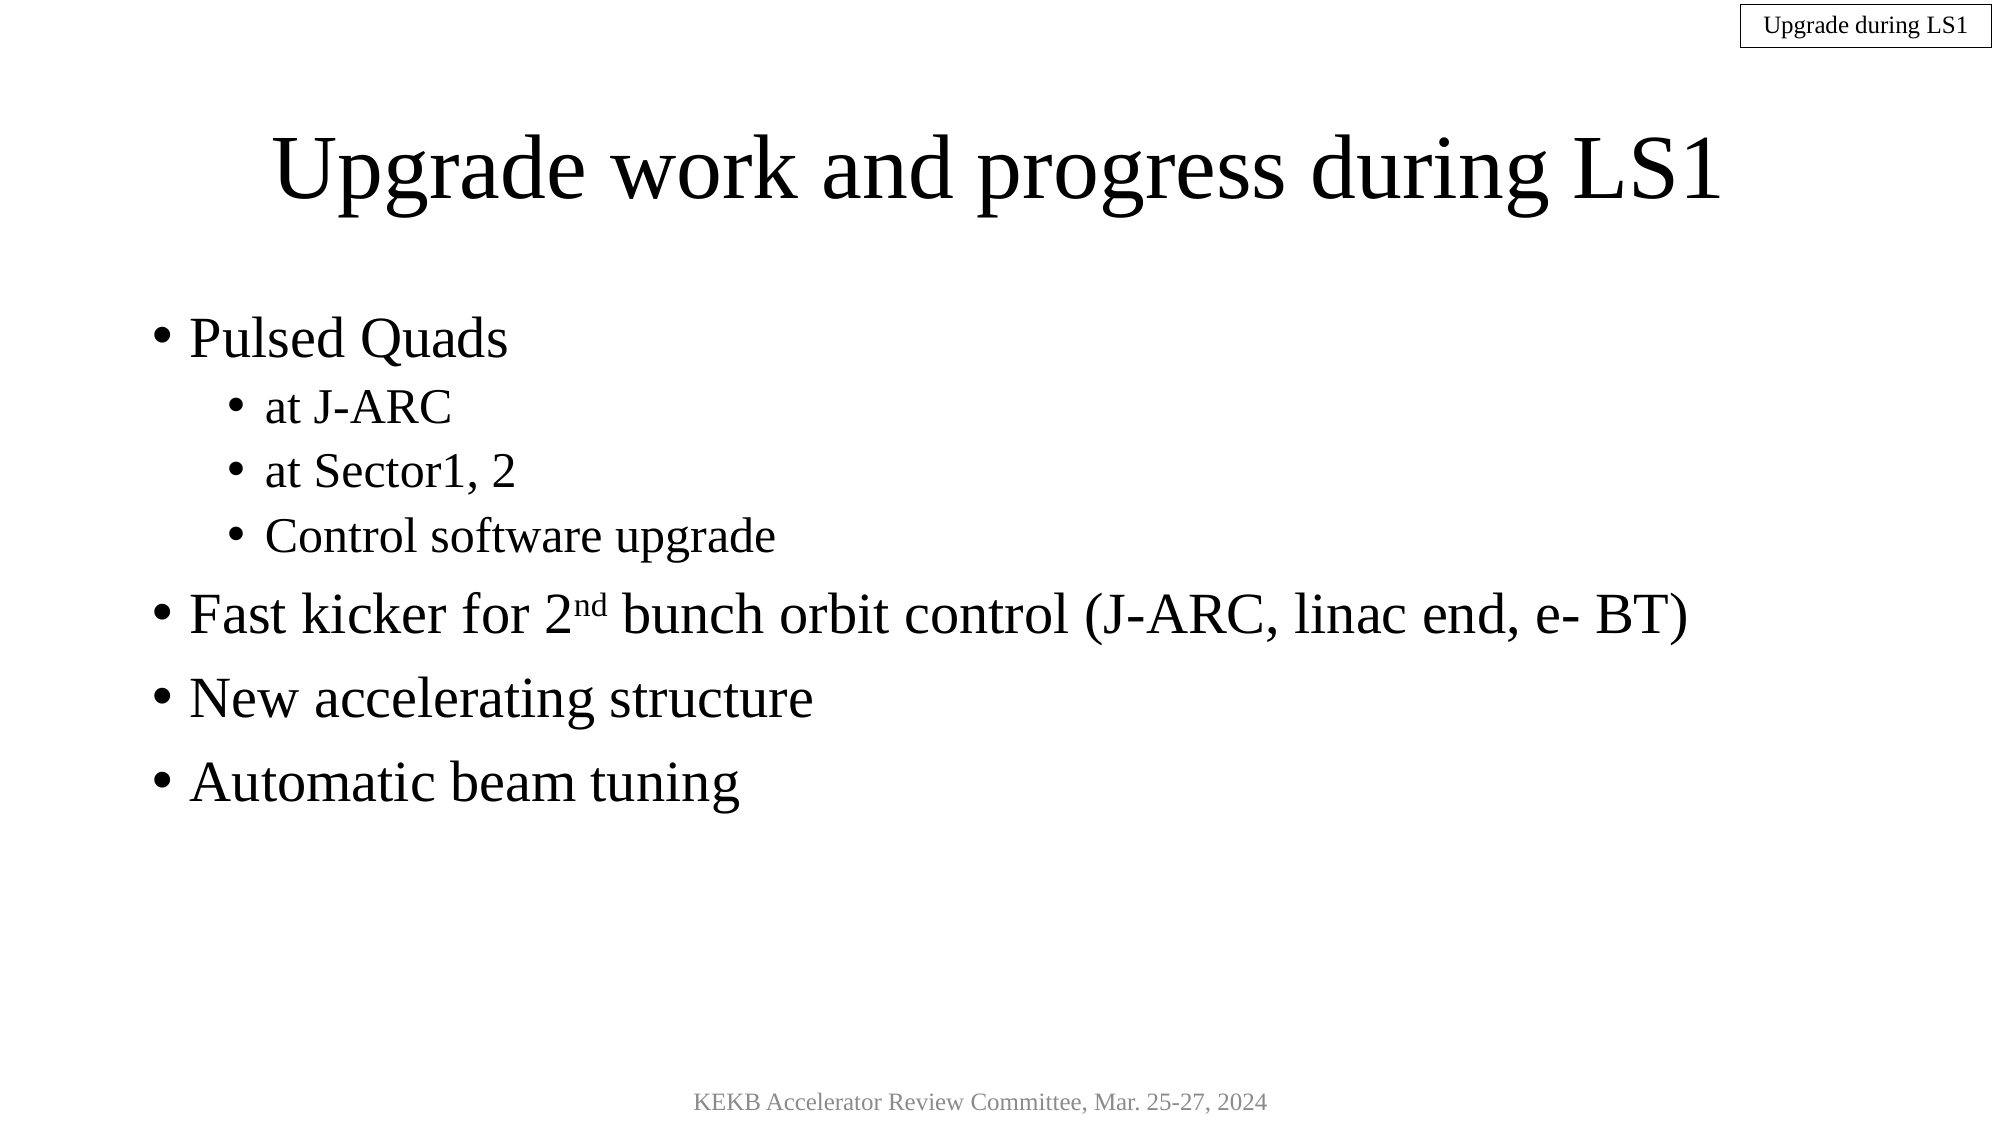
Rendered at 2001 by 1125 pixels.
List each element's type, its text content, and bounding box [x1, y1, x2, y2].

list Pulsed Quads at J-ARC at Sector1, 2 Control software upgrade Fast kicker for 2nd bunch orbit control (J-ARC, linac end, e- BT) New accelerating structure Automatic beam tuning [137, 299, 1863, 860]
title Upgrade work and progress during LS1 [137, 59, 1863, 278]
text_box Upgrade during LS1 [1740, 4, 1992, 48]
